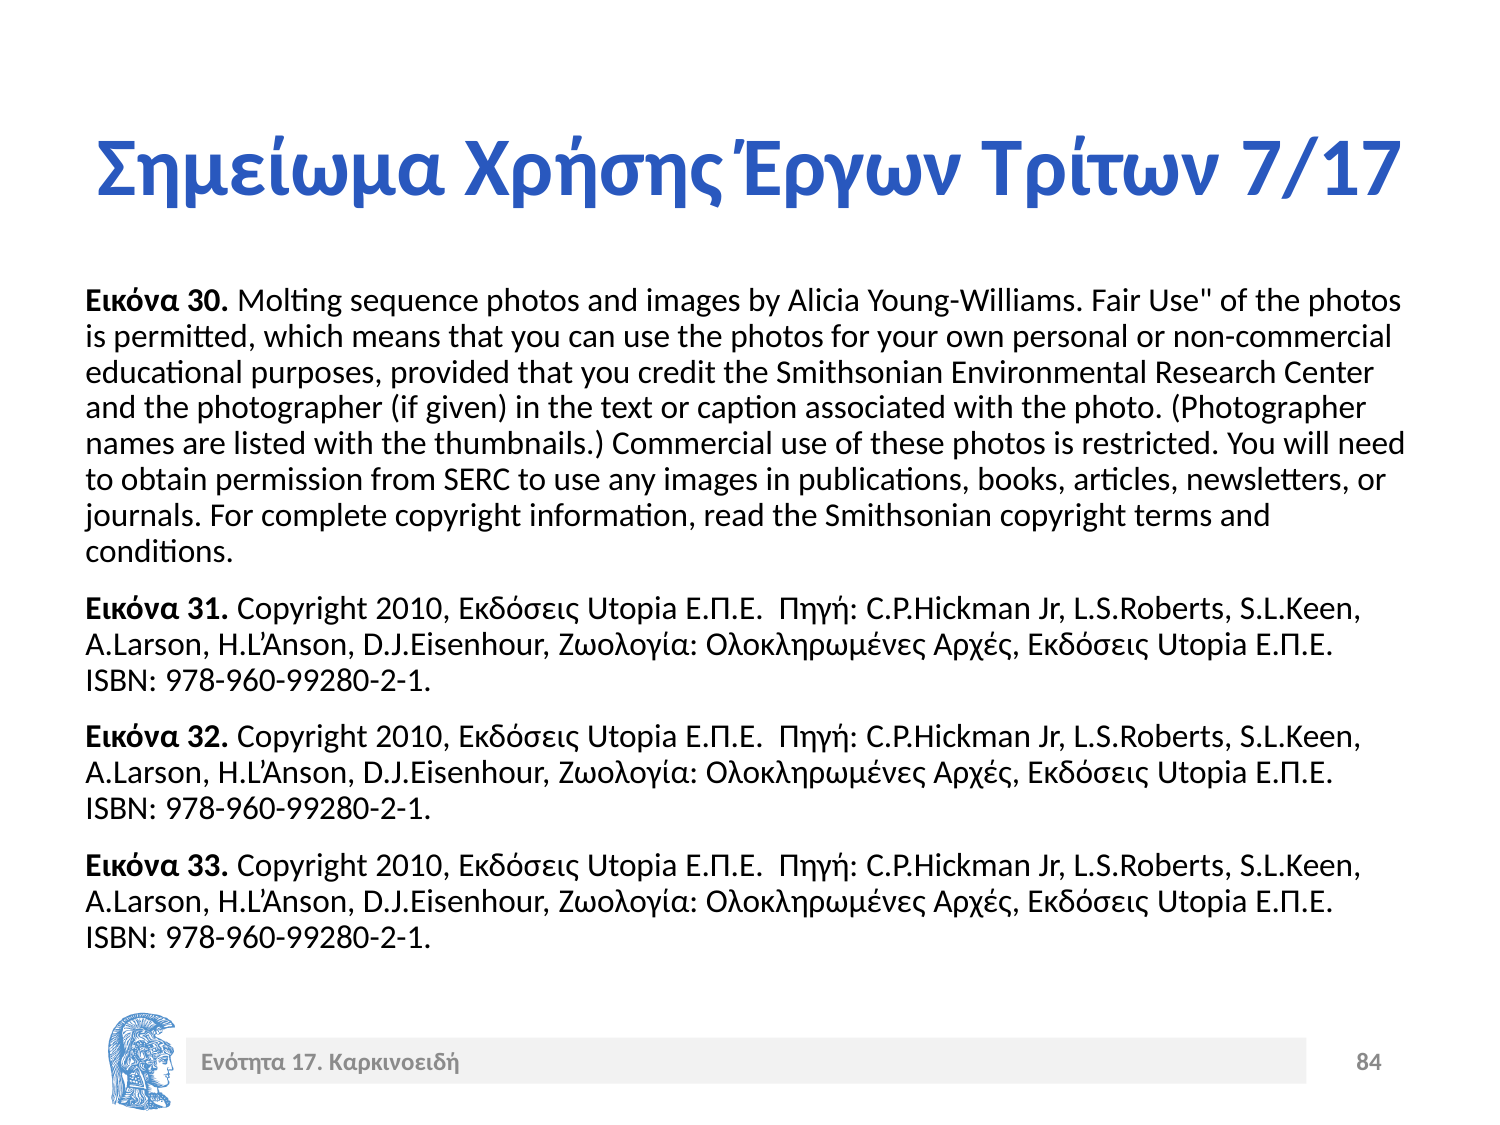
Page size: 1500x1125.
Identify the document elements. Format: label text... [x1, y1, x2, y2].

title Σημείωμα Χρήσης Έργων Τρίτων 7/17 [0, 59, 1500, 278]
footer Ενότητα 17. Καρκινοειδή [186, 1037, 1306, 1084]
picture [103, 1013, 186, 1114]
slide_number 84 [1306, 1037, 1397, 1084]
list Εικόνα 30. Molting sequence photos and images by Alicia Young-Williams. Fair Use" of the photos is permitted, which means that you can use the photos for your own personal or non-commercial educational purposes, provided that you credit the Smithsonian Environmental Research Center and the photographer (if given) in the text or caption associated with the photo. (Photographer names are listed with the thumbnails.) Commercial use of these photos is restricted. You will need to obtain permission from SERC to use any images in publications, books, articles, newsletters, or journals. For complete copyright information, read the Smithsonian copyright terms and conditions. Εικόνα 31. Copyright 2010, Εκδόσεις Utopia Ε.Π.Ε. Πηγή: C.P.Hickman Jr, L.S.Roberts, S.L.Keen, A.Larson, H.L’Anson, D.J.Eisenhour, Ζωολογία: Ολοκληρωμένες Αρχές, Εκδόσεις Utopia Ε.Π.Ε. ISBN: 978-960-99280-2-1. Εικόνα 32. Copyright 2010, Εκδόσεις Utopia Ε.Π.Ε. Πηγή: C.P.Hickman Jr, L.S.Roberts, S.L.Keen, A.Larson, H.L’Anson, D.J.Eisenhour, Ζωολογία: Ολοκληρωμένες Αρχές, Εκδόσεις Utopia Ε.Π.Ε. ISBN: 978-960-99280-2-1. Εικόνα 33. Copyright 2010, Εκδόσεις Utopia Ε.Π.Ε. Πηγή: C.P.Hickman Jr, L.S.Roberts, S.L.Keen, A.Larson, H.L’Anson, D.J.Eisenhour, Ζωολογία: Ολοκληρωμένες Αρχές, Εκδόσεις Utopia Ε.Π.Ε. ISBN: 978-960-99280-2-1. [70, 275, 1430, 1013]
